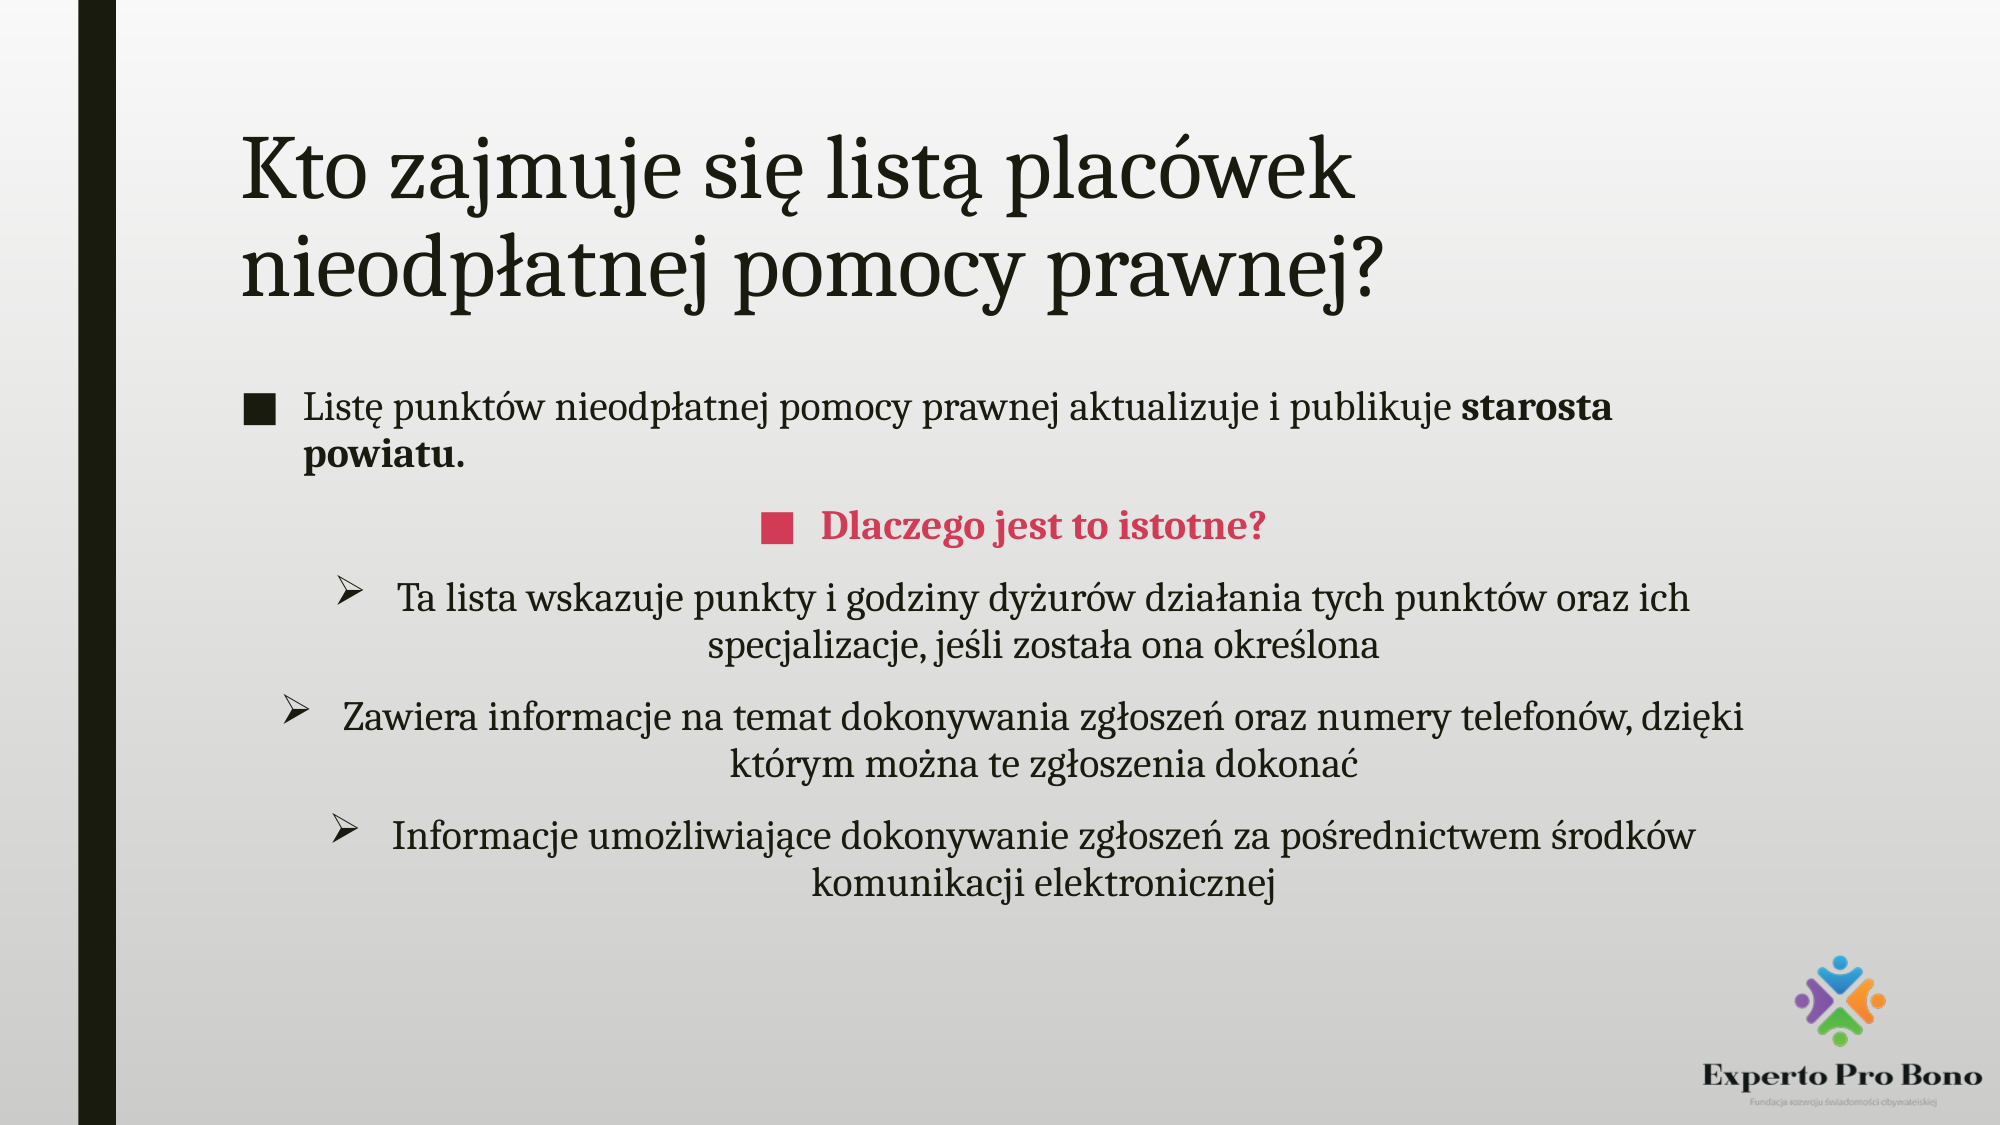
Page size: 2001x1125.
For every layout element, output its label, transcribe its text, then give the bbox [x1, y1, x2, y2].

title Kto zajmuje się listą placówek nieodpłatnej pomocy prawnej? [225, 112, 1800, 357]
picture [1633, 940, 2000, 1109]
list Listę punktów nieodpłatnej pomocy prawnej aktualizuje i publikuje starosta powiatu. Dlaczego jest to istotne? Ta lista wskazuje punkty i godziny dyżurów działania tych punktów oraz ich specjalizacje, jeśli została ona określona Zawiera informacje na temat dokonywania zgłoszeń oraz numery telefonów, dzięki którym można te zgłoszenia dokonać Informacje umożliwiające dokonywanie zgłoszeń za pośrednictwem środków komunikacji elektronicznej [225, 375, 1800, 963]
